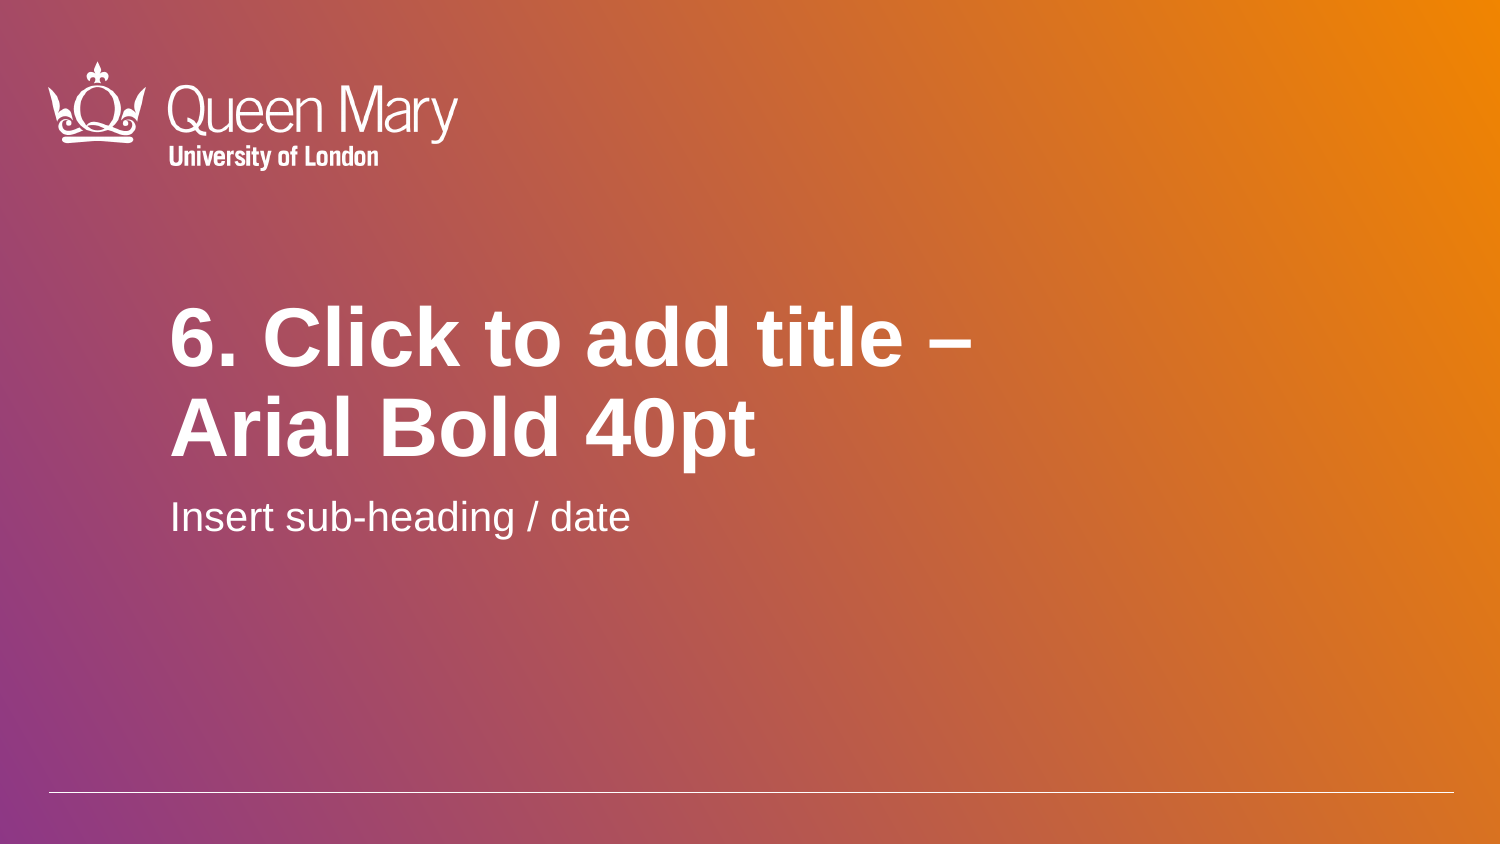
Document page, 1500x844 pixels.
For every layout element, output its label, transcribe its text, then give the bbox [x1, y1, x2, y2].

list Insert sub-heading / date [154, 487, 1446, 680]
title 6. Click to add title – Arial Bold 40pt [154, 287, 1446, 480]
picture [48, 61, 458, 171]
